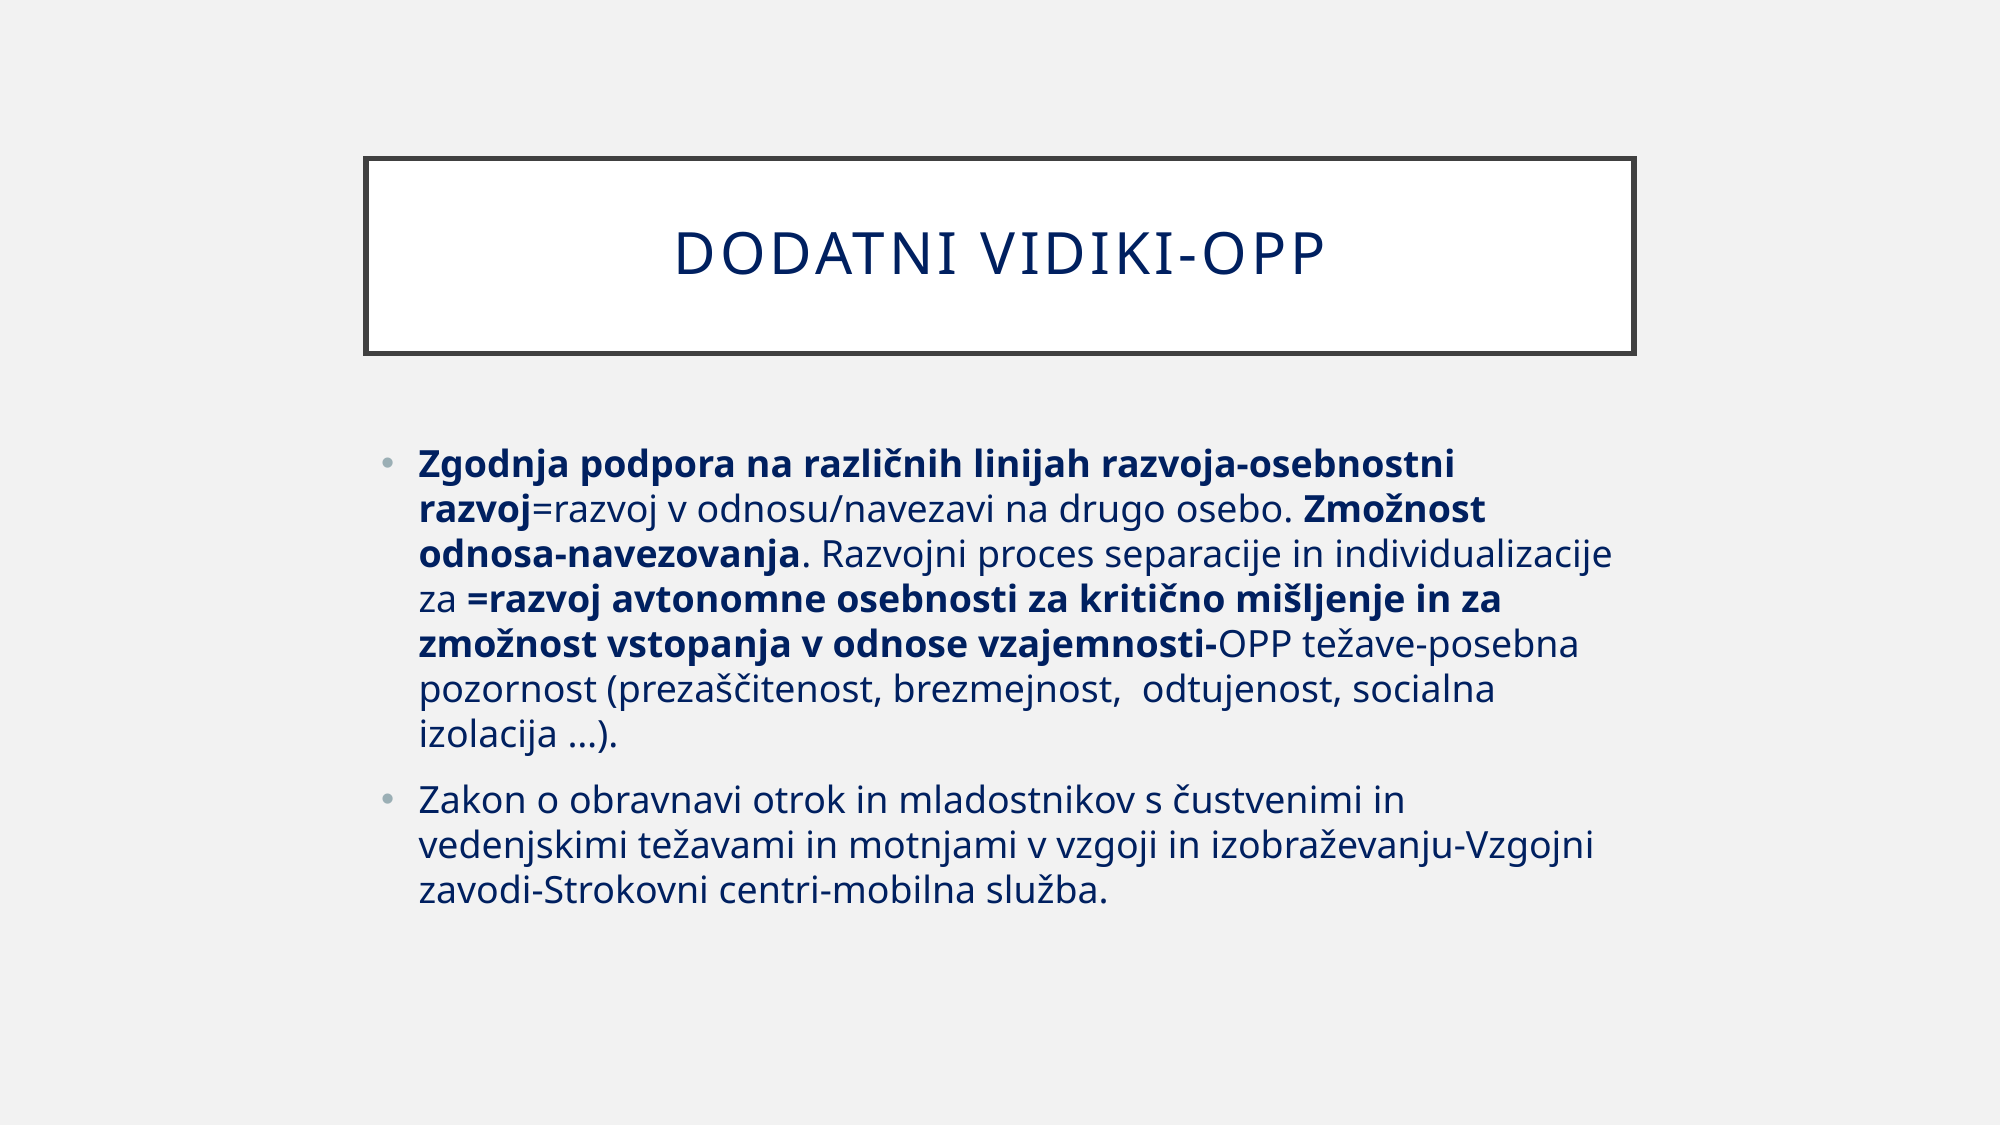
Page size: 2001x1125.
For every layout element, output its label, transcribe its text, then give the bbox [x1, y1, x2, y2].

list Zgodnja podpora na različnih linijah razvoja-osebnostni razvoj=razvoj v odnosu/navezavi na drugo osebo. Zmožnost odnosa-navezovanja. Razvojni proces separacije in individualizacije za =razvoj avtonomne osebnosti za kritično mišljenje in za zmožnost vstopanja v odnose vzajemnosti-OPP težave-posebna pozornost (prezaščitenost, brezmejnost, odtujenost, socialna izolacija …). Zakon o obravnavi otrok in mladostnikov s čustvenimi in vedenjskimi težavami in motnjami v vzgoji in izobraževanju-Vzgojni zavodi-Strokovni centri-mobilna služba. [366, 432, 1634, 942]
title Dodatni vidiki-opp [363, 156, 1637, 356]
